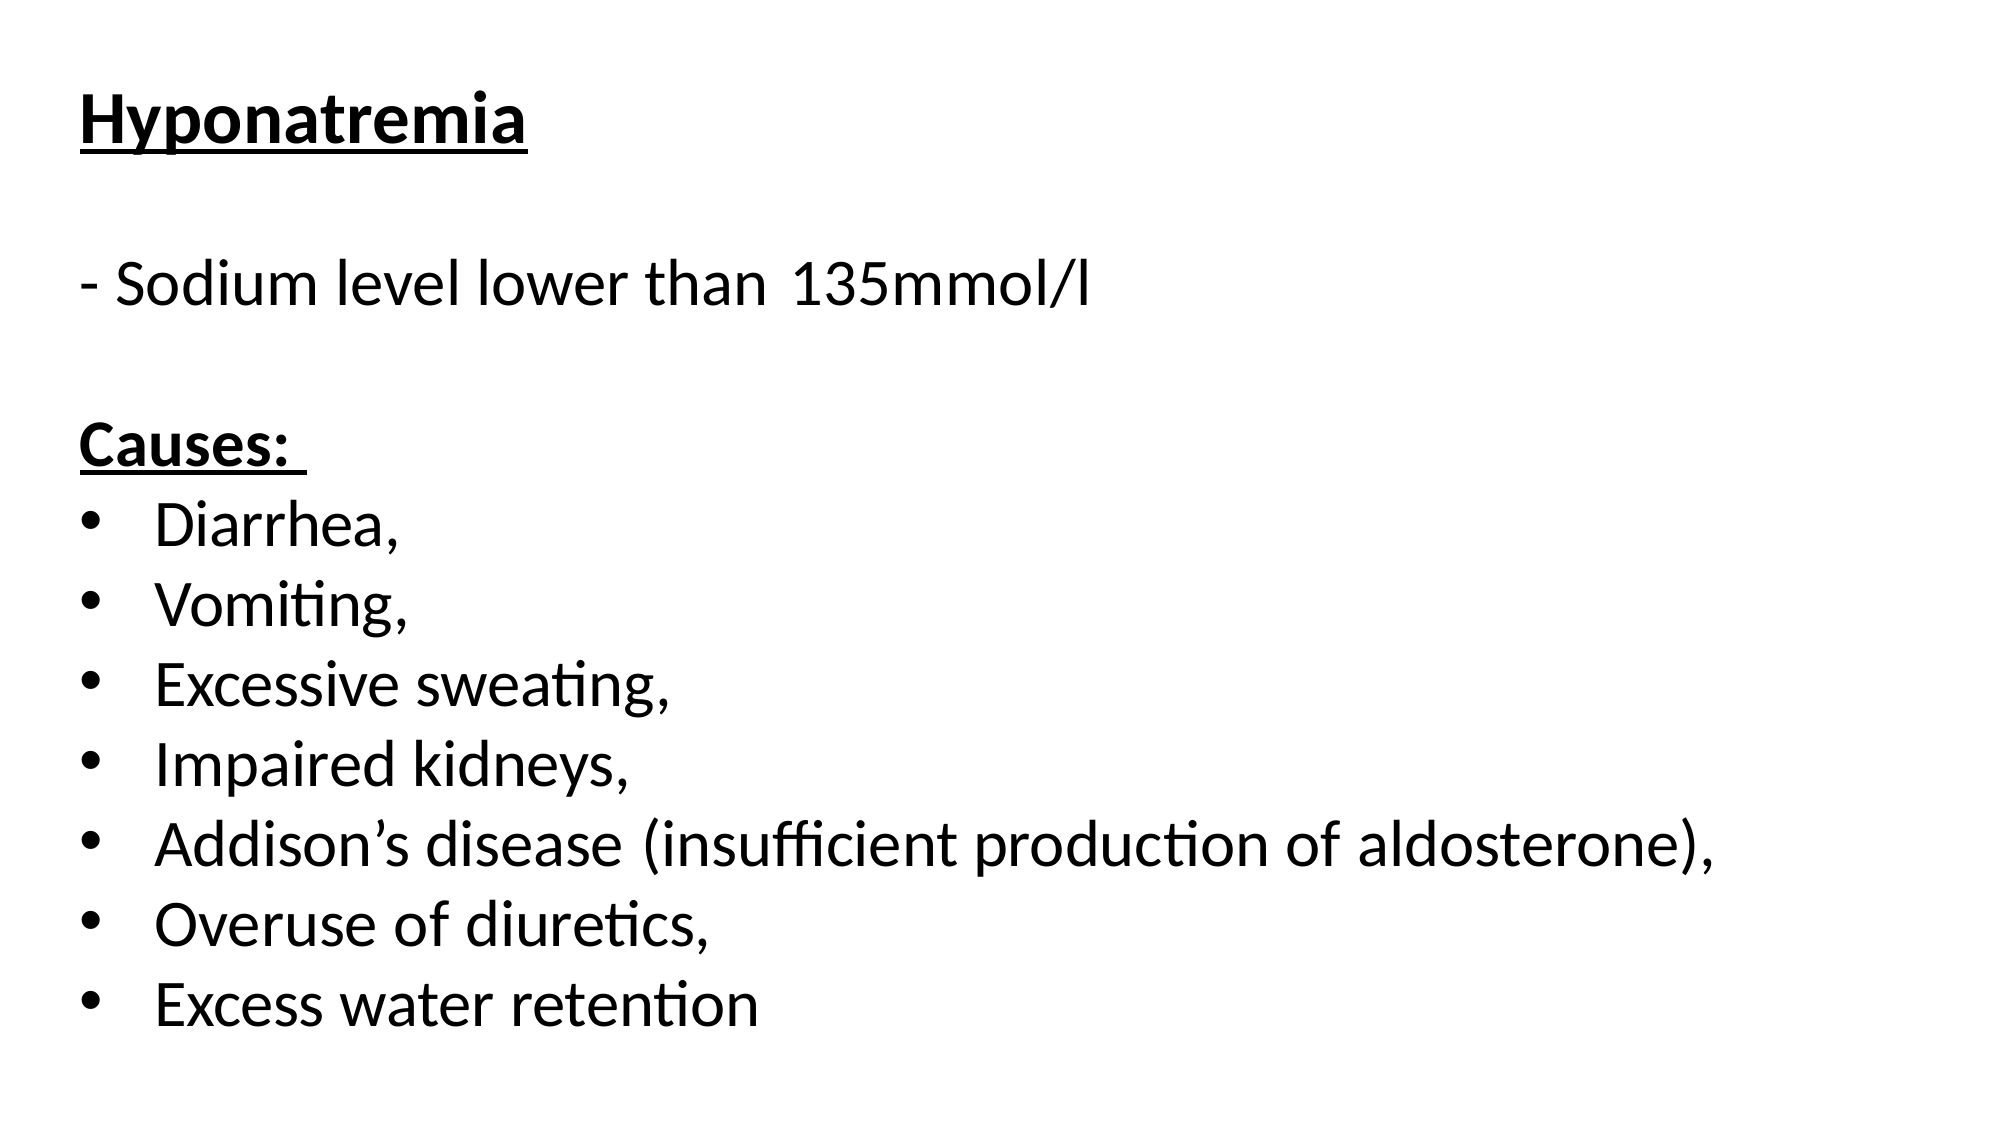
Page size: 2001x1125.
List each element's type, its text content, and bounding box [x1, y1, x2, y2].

text_box Hyponatremia - Sodium level lower than 135mmol/l Causes: Diarrhea, Vomiting, Excessive sweating, Impaired kidneys, Addison’s disease (insufficient production of aldosterone), Overuse of diuretics, Excess water retention [77, 0, 1865, 1040]
